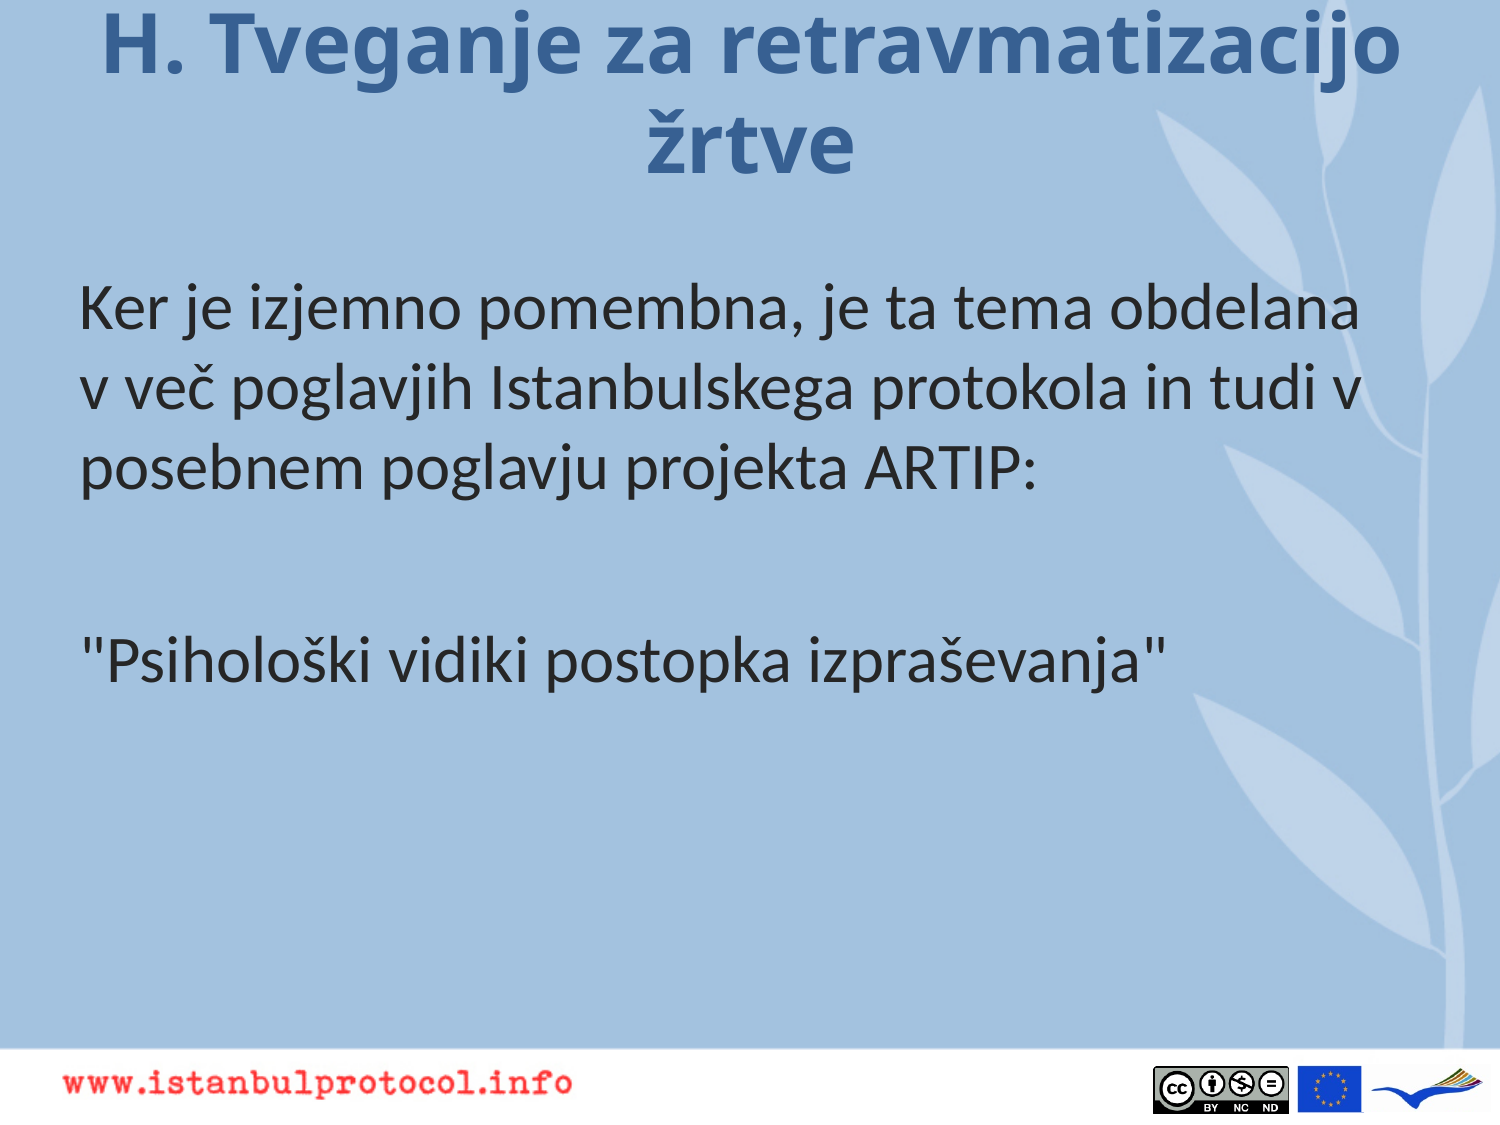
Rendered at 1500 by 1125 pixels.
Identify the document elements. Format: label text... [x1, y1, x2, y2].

list Ker je izjemno pomembna, je ta tema obdelana v več poglavjih Istanbulskega protokola in tudi v posebnem poglavju projekta ARTIP: "Psihološki vidiki postopka izpraševanja" [64, 255, 1415, 1076]
title H. Tveganje za retravmatizacijo žrtve [76, 0, 1427, 198]
picture [0, 0, 1500, 1125]
